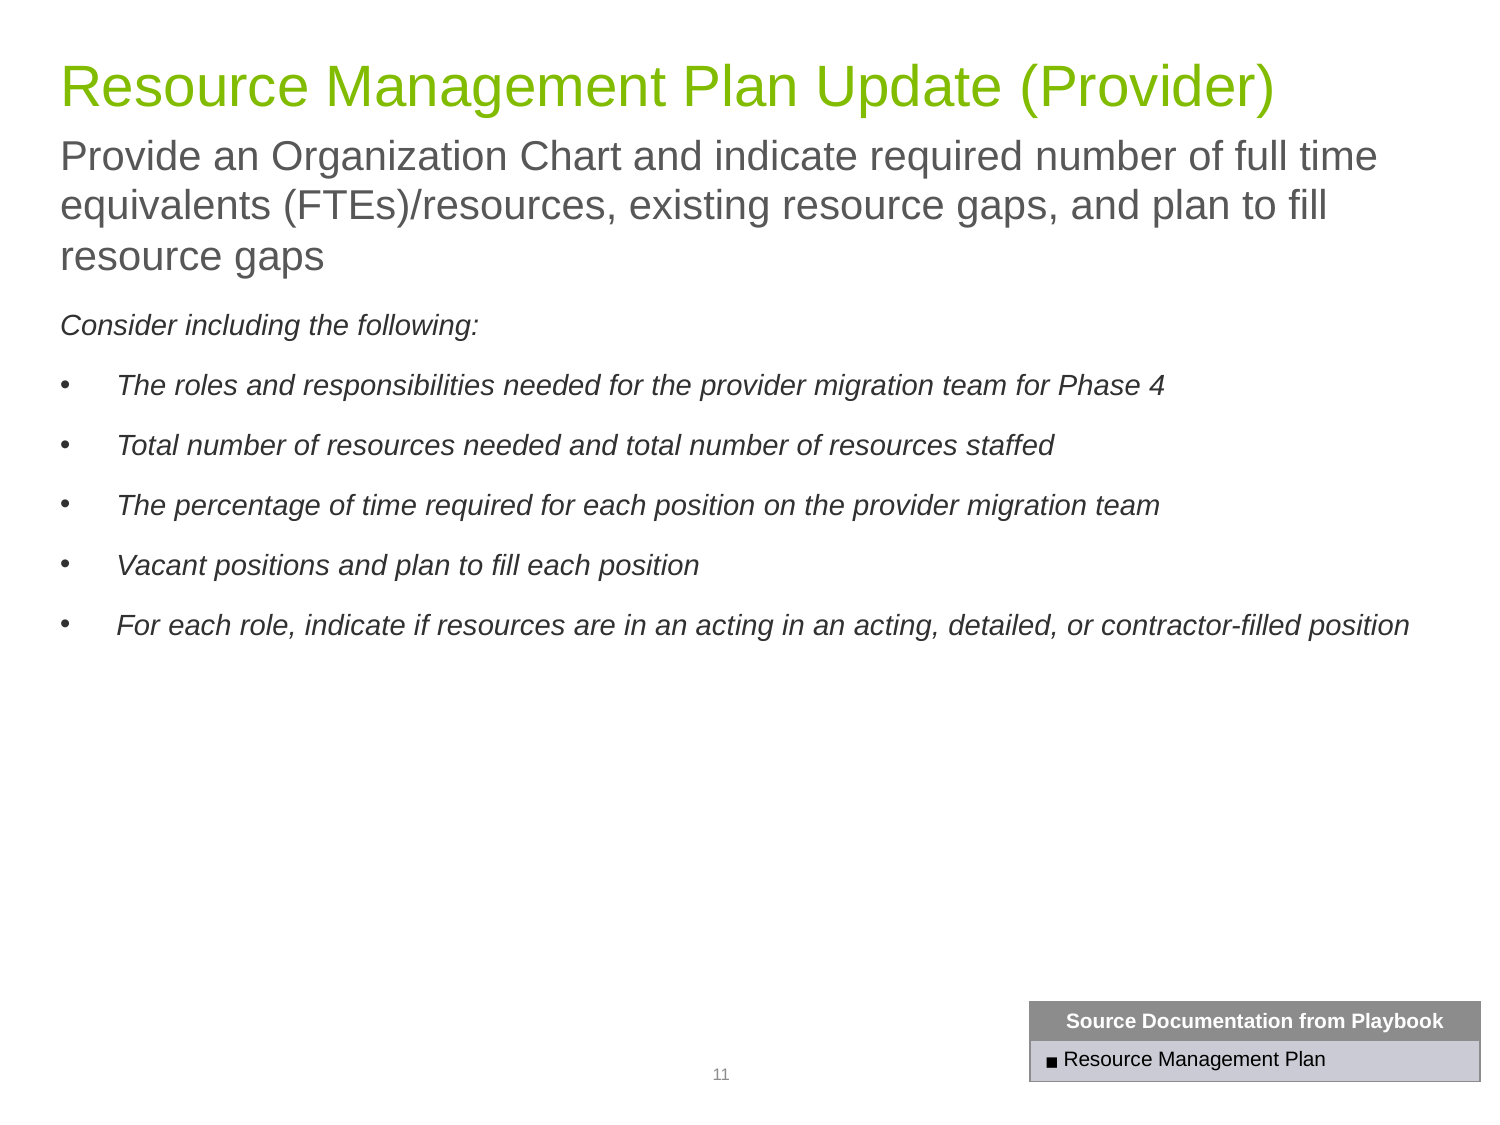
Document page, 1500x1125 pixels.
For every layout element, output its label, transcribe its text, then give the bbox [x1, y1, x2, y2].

table_header Source Documentation from Playbook [1031, 1003, 1479, 1040]
list Provide an Organization Chart and indicate required number of full time equivalents (FTEs)/resources, existing resource gaps, and plan to fill resource gaps [60, 128, 1440, 253]
table_cell Resource Management Plan [1031, 1041, 1479, 1081]
list Consider including the following: The roles and responsibilities needed for the provider migration team for Phase 4 Total number of resources needed and total number of resources staffed The percentage of time required for each position on the provider migration team Vacant positions and plan to fill each position For each role, indicate if resources are in an acting in an acting, detailed, or contractor-filled position [60, 306, 1440, 1084]
title Resource Management Plan Update (Provider) [60, 48, 1440, 126]
